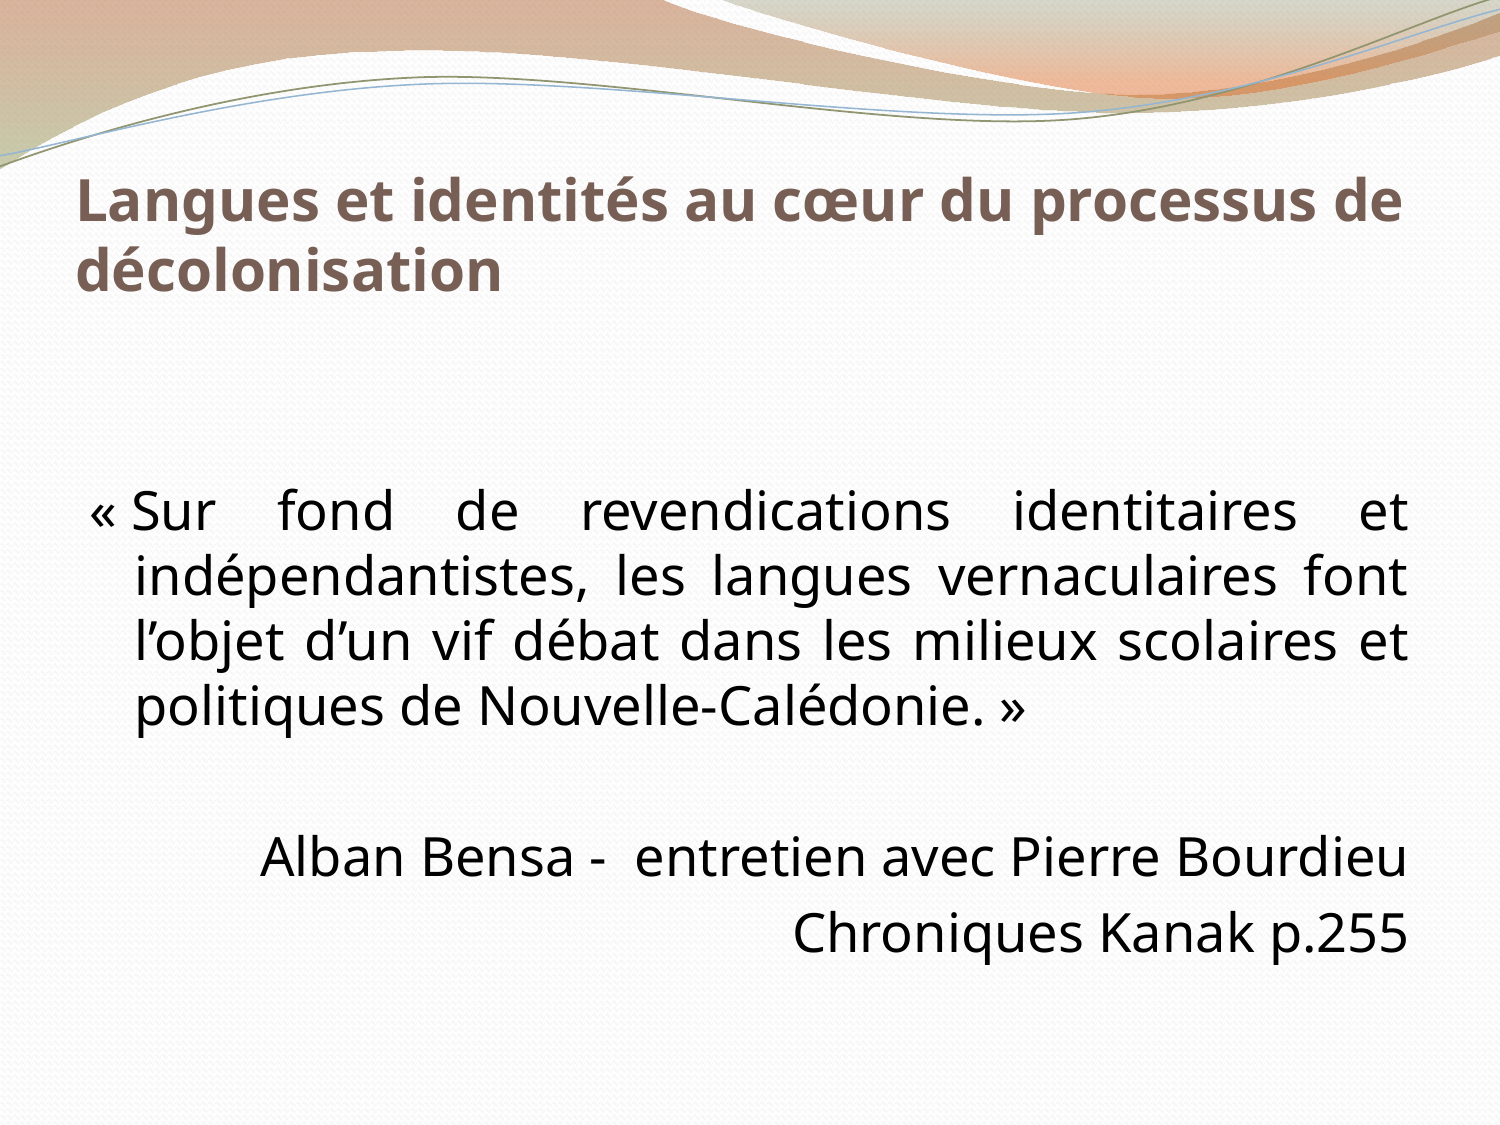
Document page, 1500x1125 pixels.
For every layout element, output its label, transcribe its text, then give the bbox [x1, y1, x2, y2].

title Langues et identités au cœur du processus de décolonisation [75, 115, 1425, 303]
list « Sur fond de revendications identitaires et indépendantistes, les langues vernaculaires font l’objet d’un vif débat dans les milieux scolaires et politiques de Nouvelle-Calédonie. » Alban Bensa - entretien avec Pierre Bourdieu Chroniques Kanak p.255 [75, 317, 1425, 1038]
